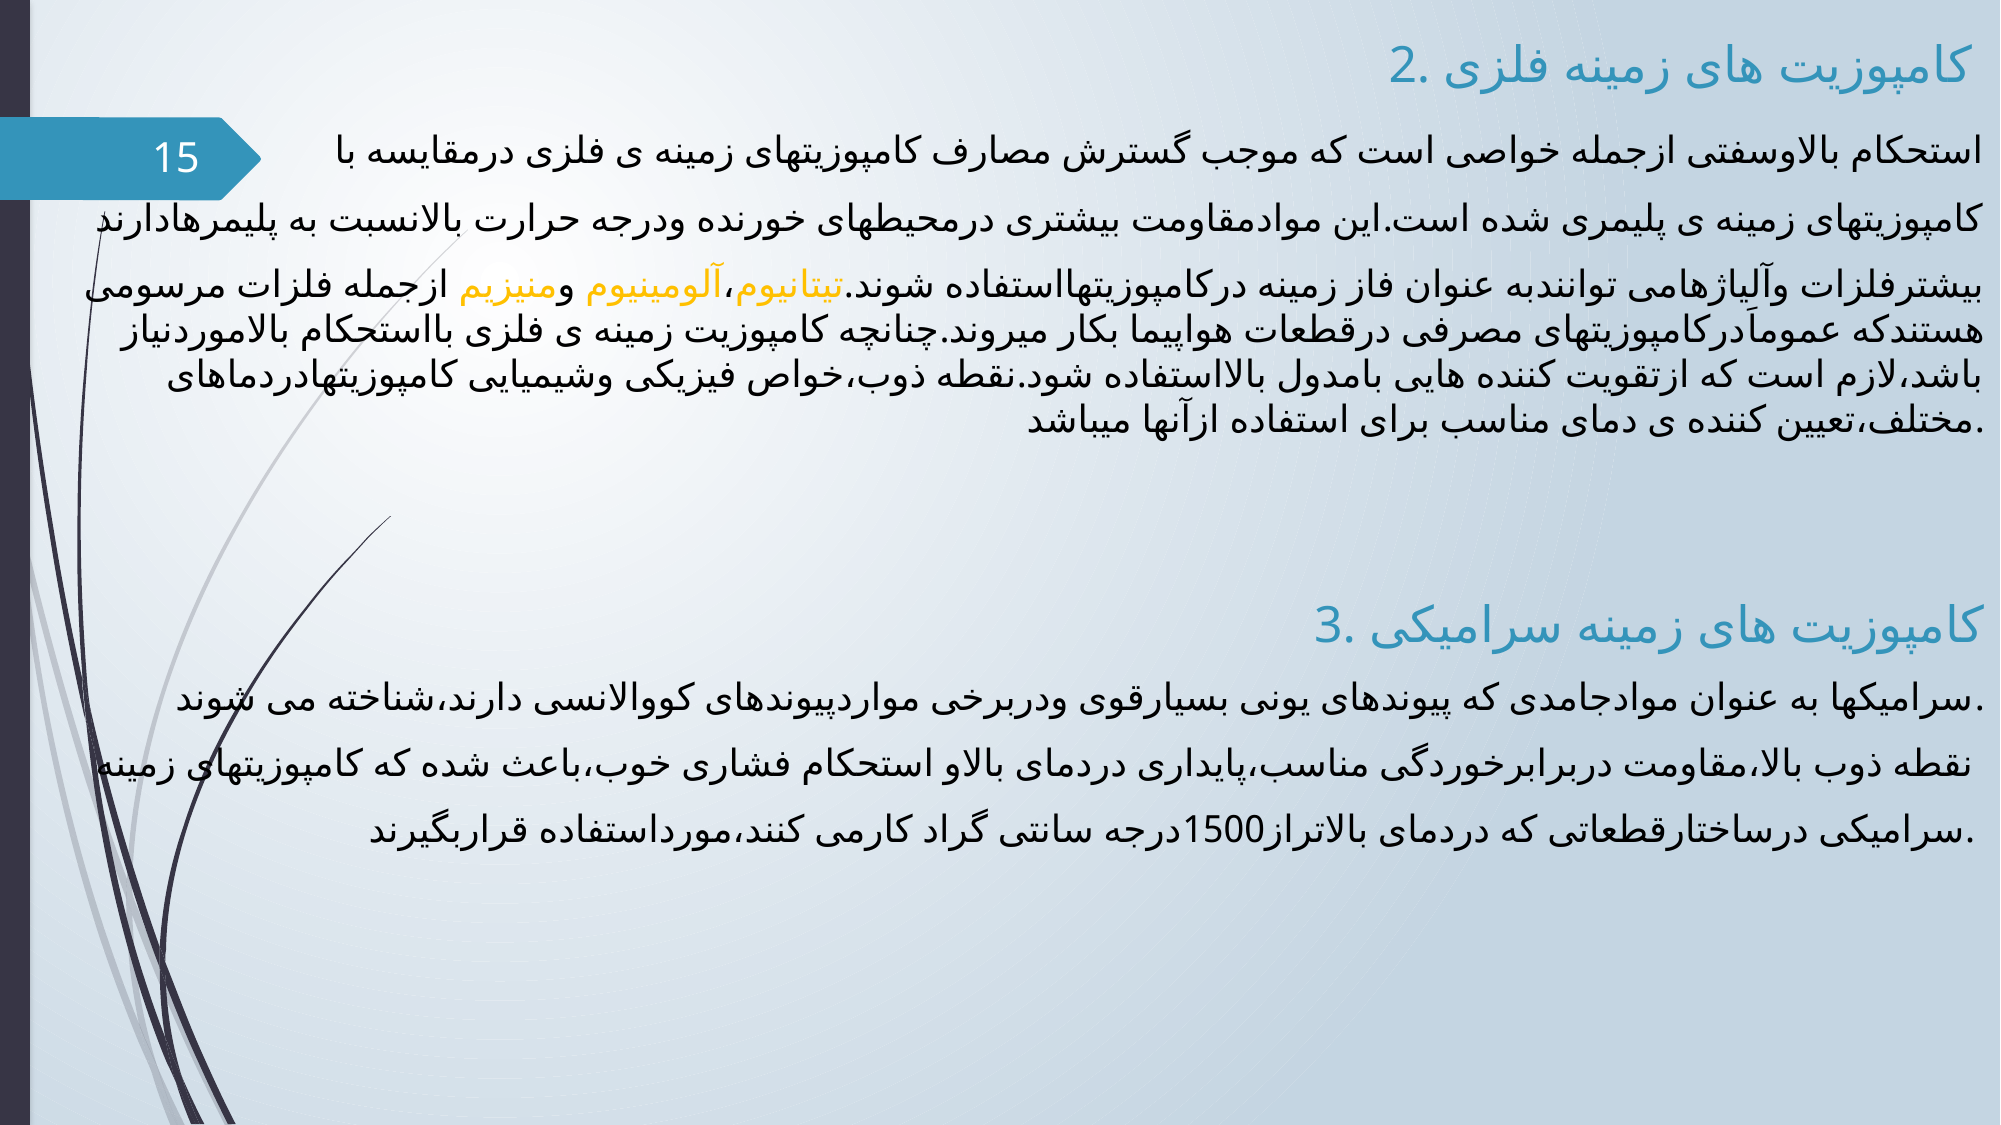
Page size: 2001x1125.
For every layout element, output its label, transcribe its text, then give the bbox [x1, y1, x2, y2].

list 2. کامپوزیت های زمینه فلزی استحکام بالاوسفتی ازجمله خواصی است که موجب گسترش مصارف کامپوزیتهای زمینه ی فلزی درمقایسه با کامپوزیتهای زمینه ی پلیمری شده است.این موادمقاومت بیشتری درمحیطهای خورنده ودرجه حرارت بالانسبت به پلیمرهادارند بیشترفلزات وآلیاژهامی توانندبه عنوان فاز زمینه درکامپوزیتهااستفاده شوند.تیتانیوم،آلومینیوم ومنیزیم ازجمله فلزات مرسومی هستندکه عموماَدرکامپوزیتهای مصرفی درقطعات هواپیما بکار میروند.چنانچه کامپوزیت زمینه ی فلزی بااستحکام بالاموردنیاز باشد،لازم است که ازتقویت کننده هایی بامدول بالااستفاده شود.نقطه ذوب،خواص فیزیکی وشیمیایی کامپوزیتهادردماهای مختلف،تعیین کننده ی دمای مناسب برای استفاده ازآنها میباشد. 3. کامپوزیت های زمینه سرامیکی سرامیکها به عنوان موادجامدی که پیوندهای یونی بسیارقوی ودربرخی مواردپیوندهای کووالانسی دارند،شناخته می شوند. نقطه ذوب بالا،مقاومت دربرابرخوردگی مناسب،پایداری دردمای بالاو استحکام فشاری خوب،باعث شده که کامپوزیتهای زمینه سرامیکی درساختارقطعاتی که دردمای بالاتراز1500درجه سانتی گراد کارمی کنند،مورداستفاده قراربگیرند. [47, 24, 2000, 1108]
slide_number 15 [87, 129, 216, 190]
